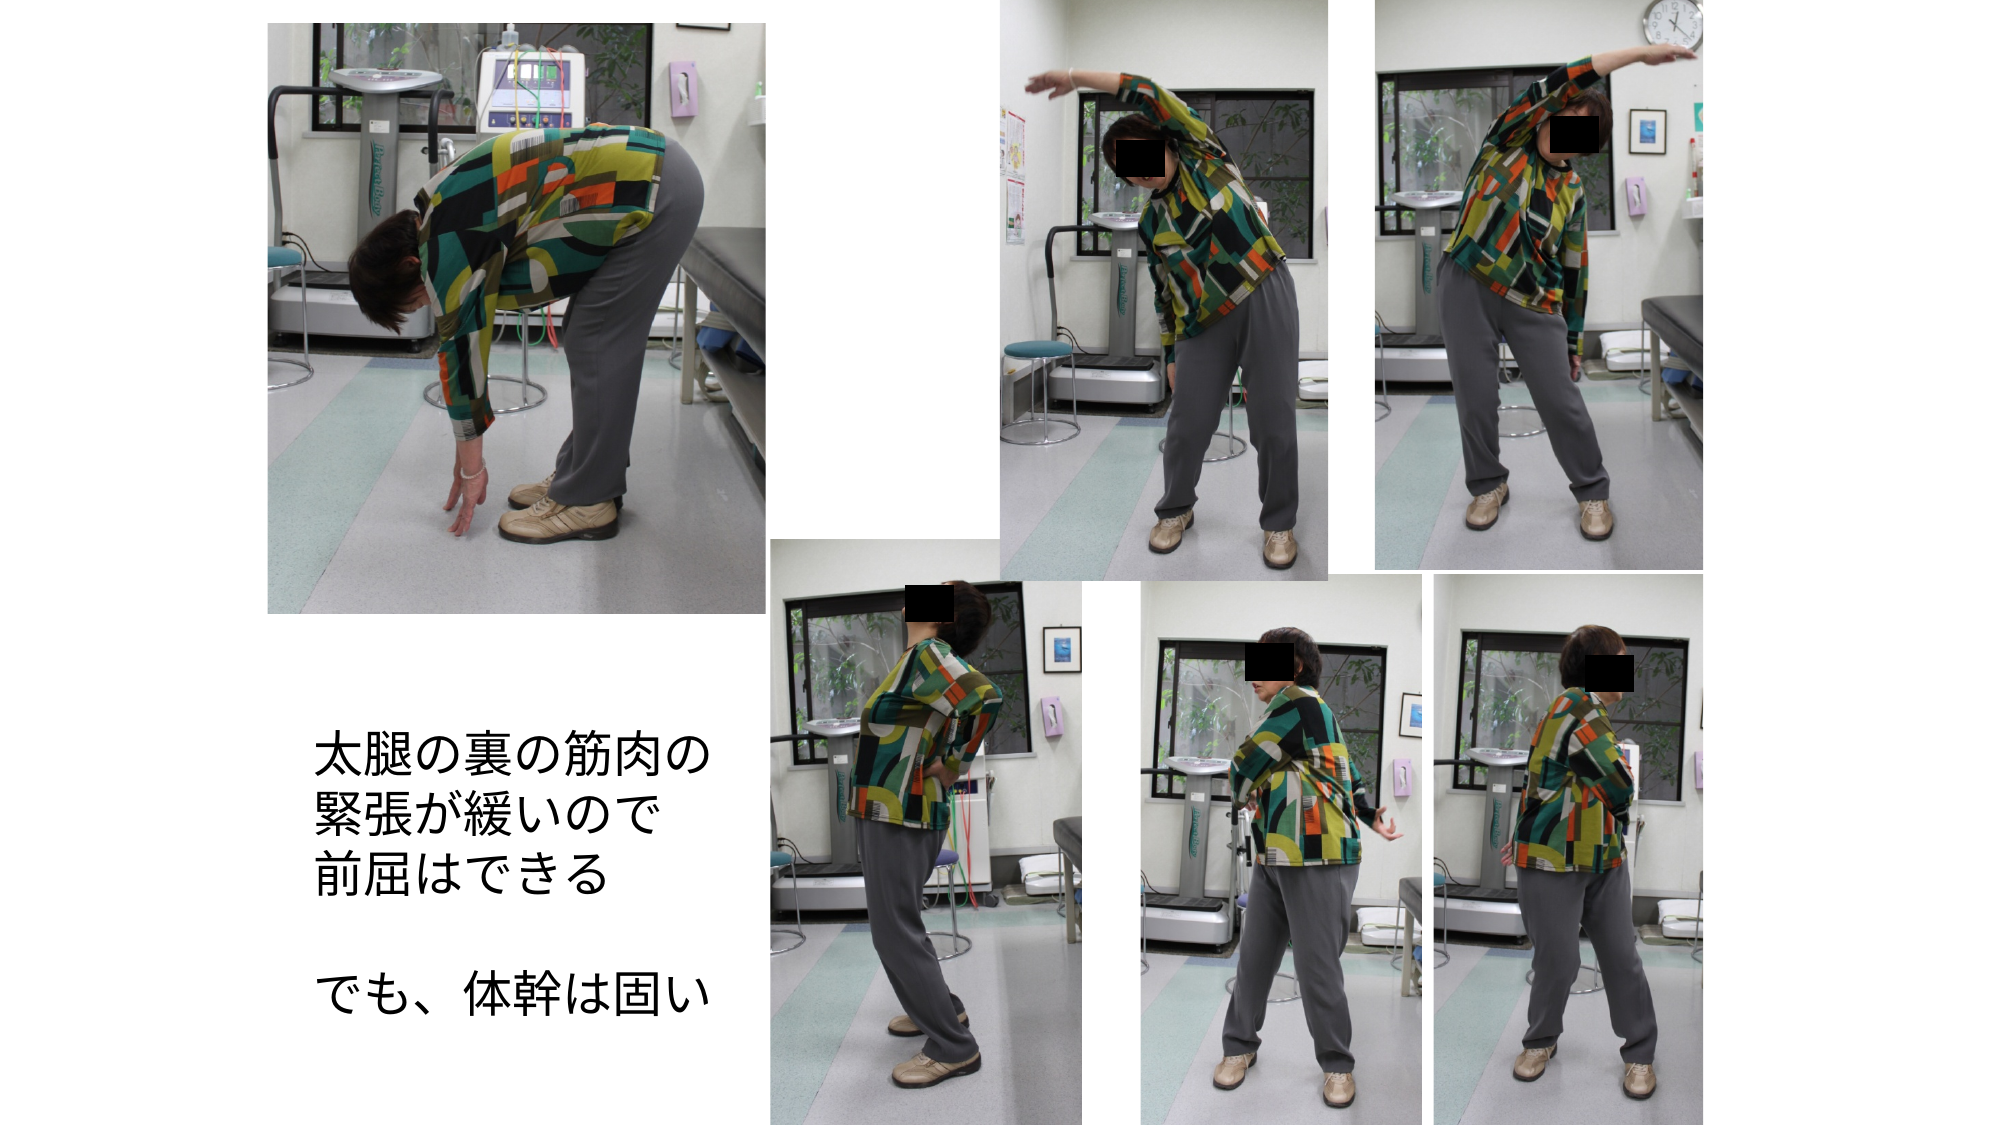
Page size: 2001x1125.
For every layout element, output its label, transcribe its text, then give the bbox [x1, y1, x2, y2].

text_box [1433, 574, 1704, 1125]
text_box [1140, 574, 1422, 1125]
picture [267, 23, 766, 614]
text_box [999, 0, 1329, 581]
text_box 太腿の裏の筋肉の 緊張が緩いので 前屈はできる でも、体幹は固い [299, 714, 729, 1030]
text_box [1374, 0, 1704, 570]
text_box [770, 538, 1082, 1125]
